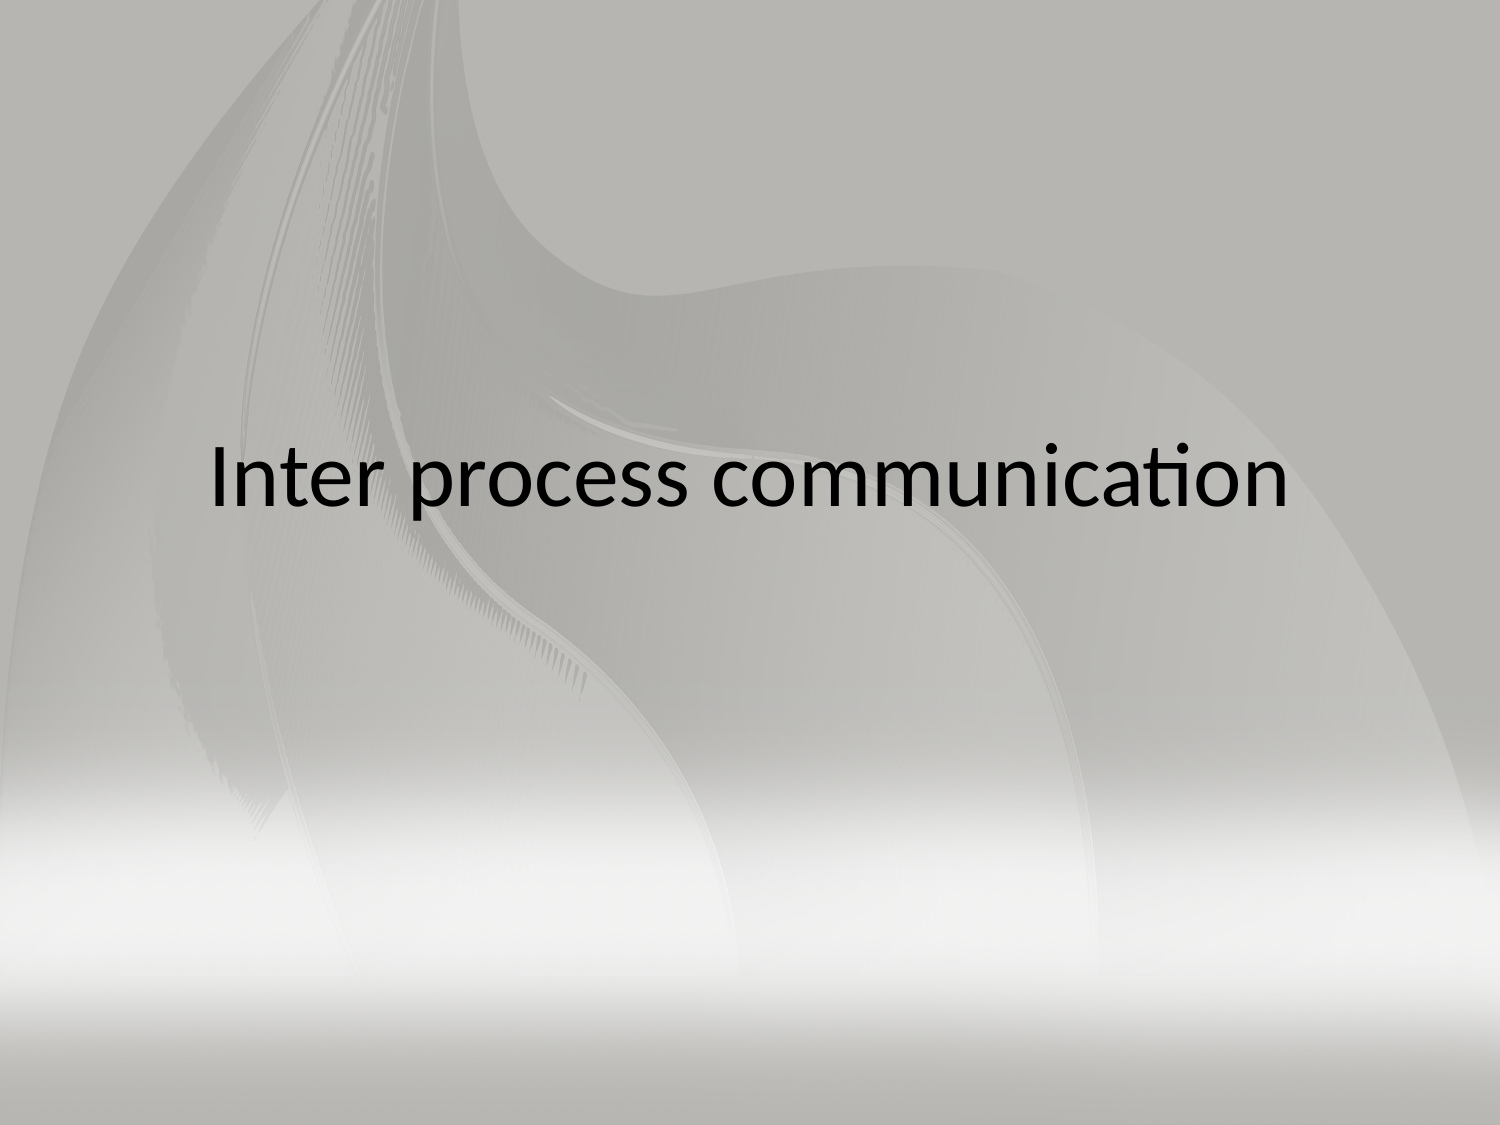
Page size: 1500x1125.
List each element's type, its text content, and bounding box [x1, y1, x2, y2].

picture [0, 0, 1500, 1125]
title Inter process communication [112, 349, 1388, 591]
